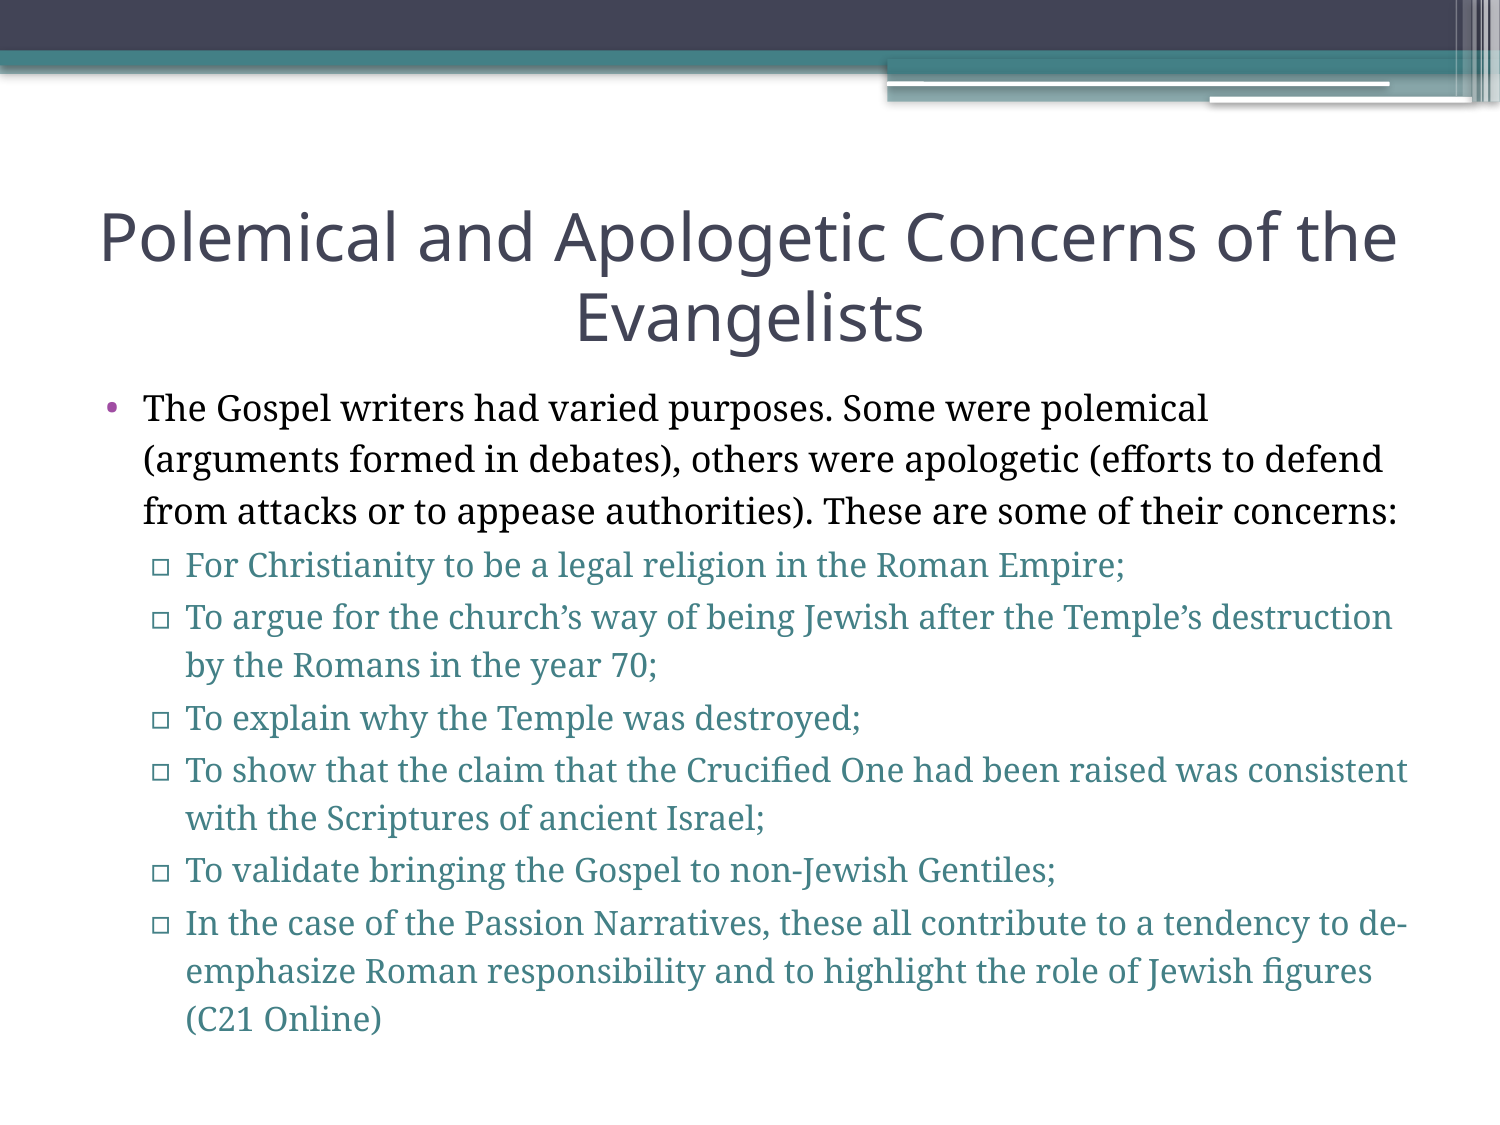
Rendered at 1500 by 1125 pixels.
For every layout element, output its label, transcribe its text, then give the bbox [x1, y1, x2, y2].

title Polemical and Apologetic Concerns of the Evangelists [75, 187, 1425, 363]
list The Gospel writers had varied purposes. Some were polemical (arguments formed in debates), others were apologetic (efforts to defend from attacks or to appease authorities). These are some of their concerns: For Christianity to be a legal religion in the Roman Empire; To argue for the church’s way of being Jewish after the Temple’s destruction by the Romans in the year 70; To explain why the Temple was destroyed; To show that the claim that the Crucified One had been raised was consistent with the Scriptures of ancient Israel; To validate bringing the Gospel to non-Jewish Gentiles; In the case of the Passion Narratives, these all contribute to a tendency to de-emphasize Roman responsibility and to highlight the role of Jewish figures (C21 Online) [75, 368, 1425, 1079]
